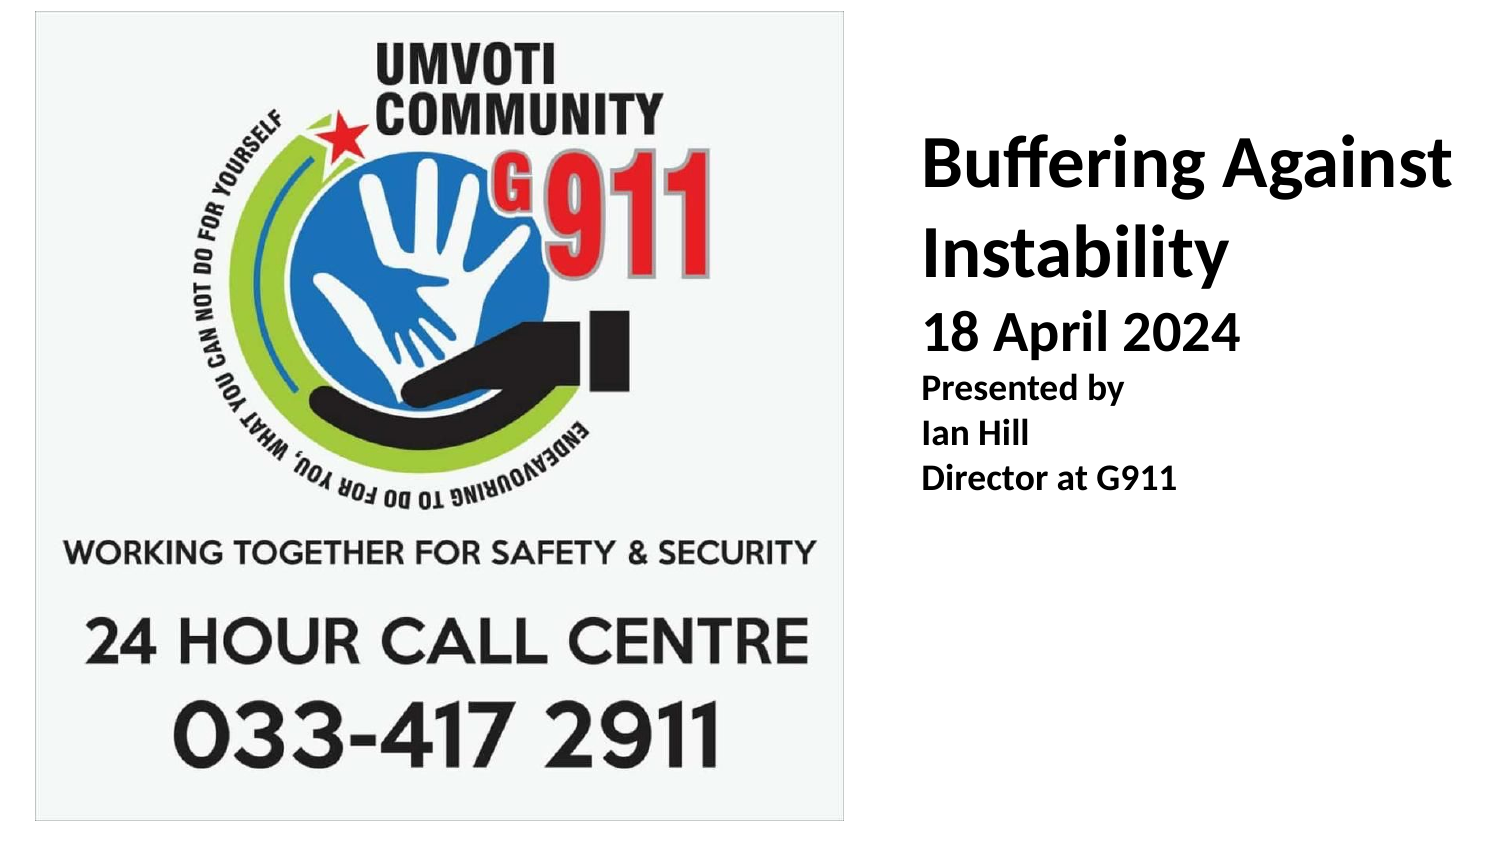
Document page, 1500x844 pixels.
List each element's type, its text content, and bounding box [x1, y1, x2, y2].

picture [34, 11, 844, 821]
text_box Buffering Against Instability 18 April 2024 Presented by Ian Hill Director at G911 [906, 105, 1469, 506]
